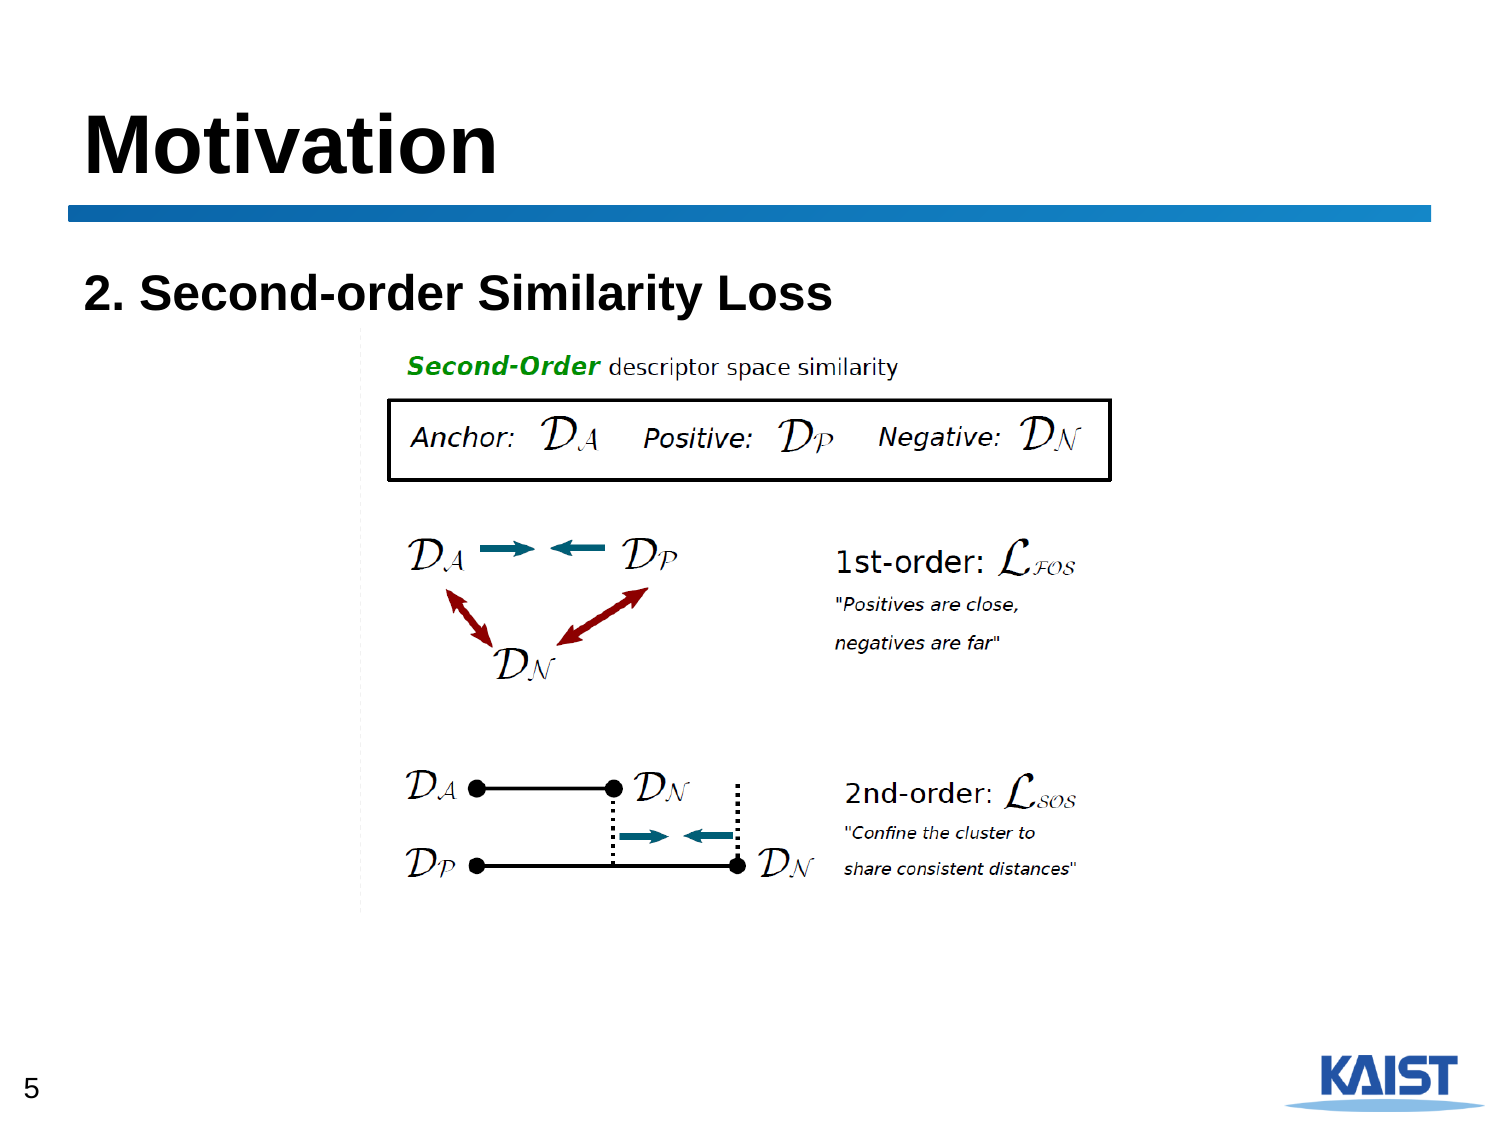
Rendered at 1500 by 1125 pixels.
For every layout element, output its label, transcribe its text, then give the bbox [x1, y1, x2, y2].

title Motivation [68, 48, 1428, 198]
picture [360, 328, 1140, 915]
picture [1284, 1055, 1485, 1112]
text_box 2. Second-order Similarity Loss [68, 253, 1428, 328]
